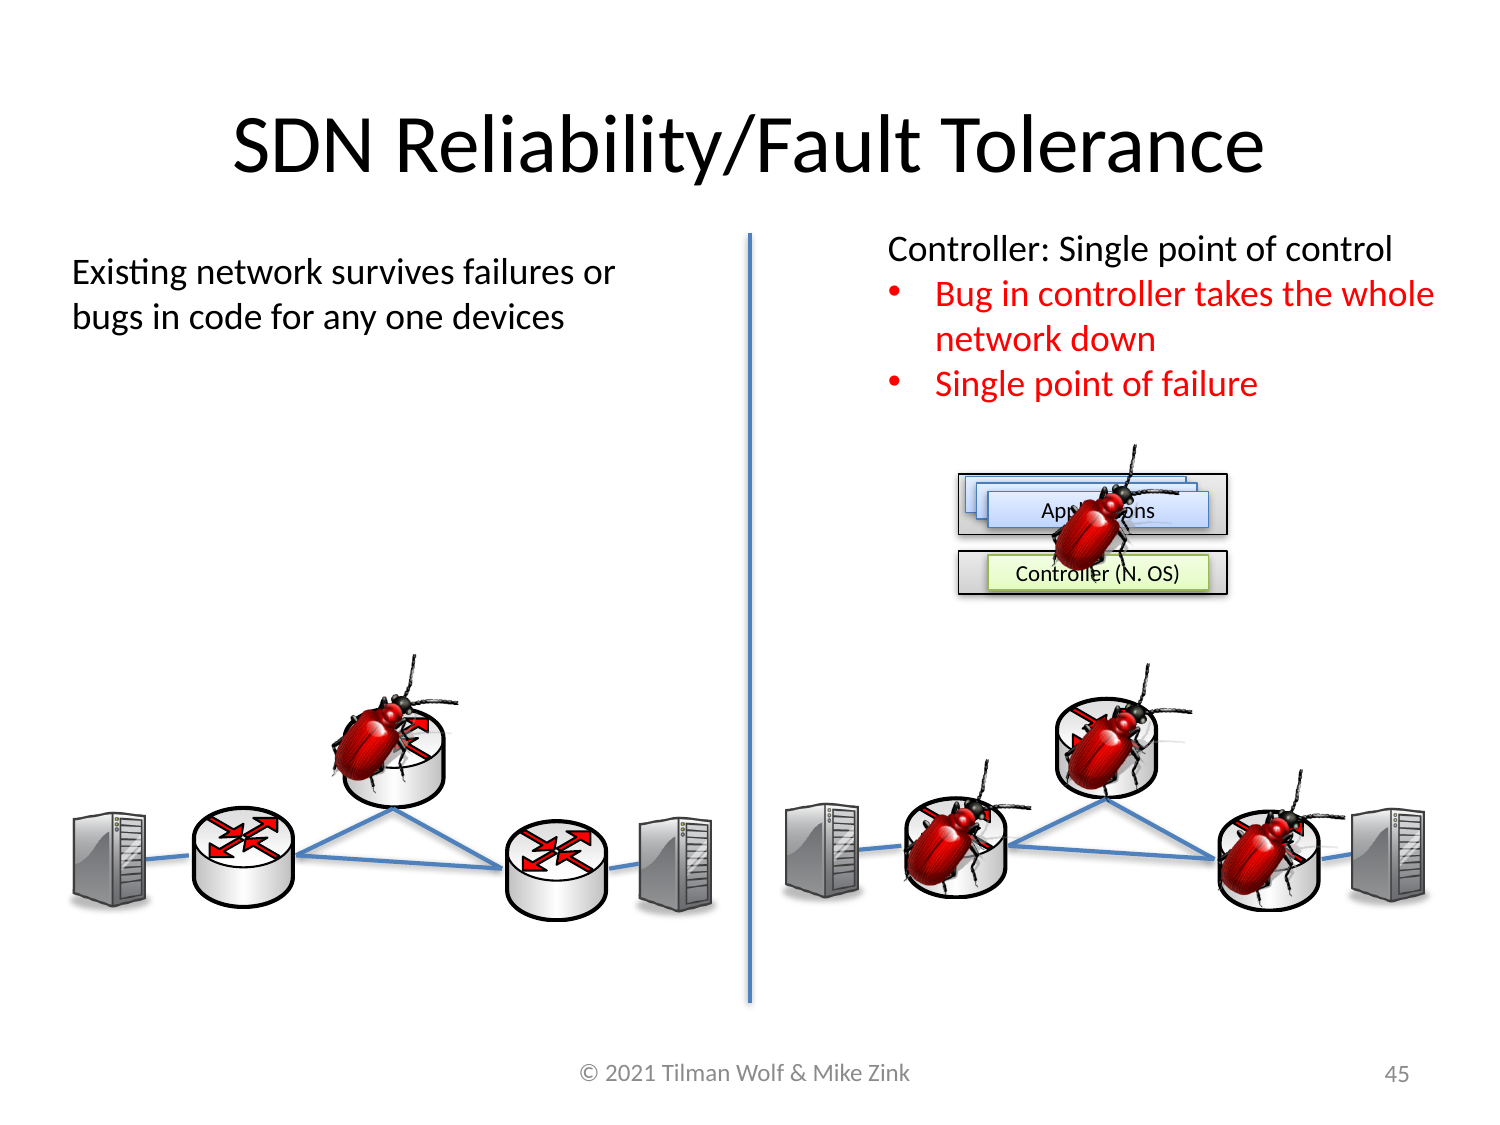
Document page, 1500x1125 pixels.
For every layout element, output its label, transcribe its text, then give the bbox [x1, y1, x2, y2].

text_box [958, 473, 1228, 595]
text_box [769, 693, 1204, 912]
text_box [56, 702, 728, 922]
picture [894, 756, 1037, 899]
picture [1055, 660, 1198, 803]
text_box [1202, 693, 1440, 912]
title SDN Reliability/Fault Tolerance [75, 45, 1425, 233]
picture [1042, 441, 1185, 584]
text_box Controller: Single point of control Bug in controller takes the whole network down Single point of failure [873, 216, 1489, 411]
picture [1208, 765, 1351, 909]
slide_number 45 [1074, 1042, 1425, 1103]
picture [321, 650, 465, 794]
text_box Existing network survives failures or bugs in code for any one devices [57, 239, 673, 345]
